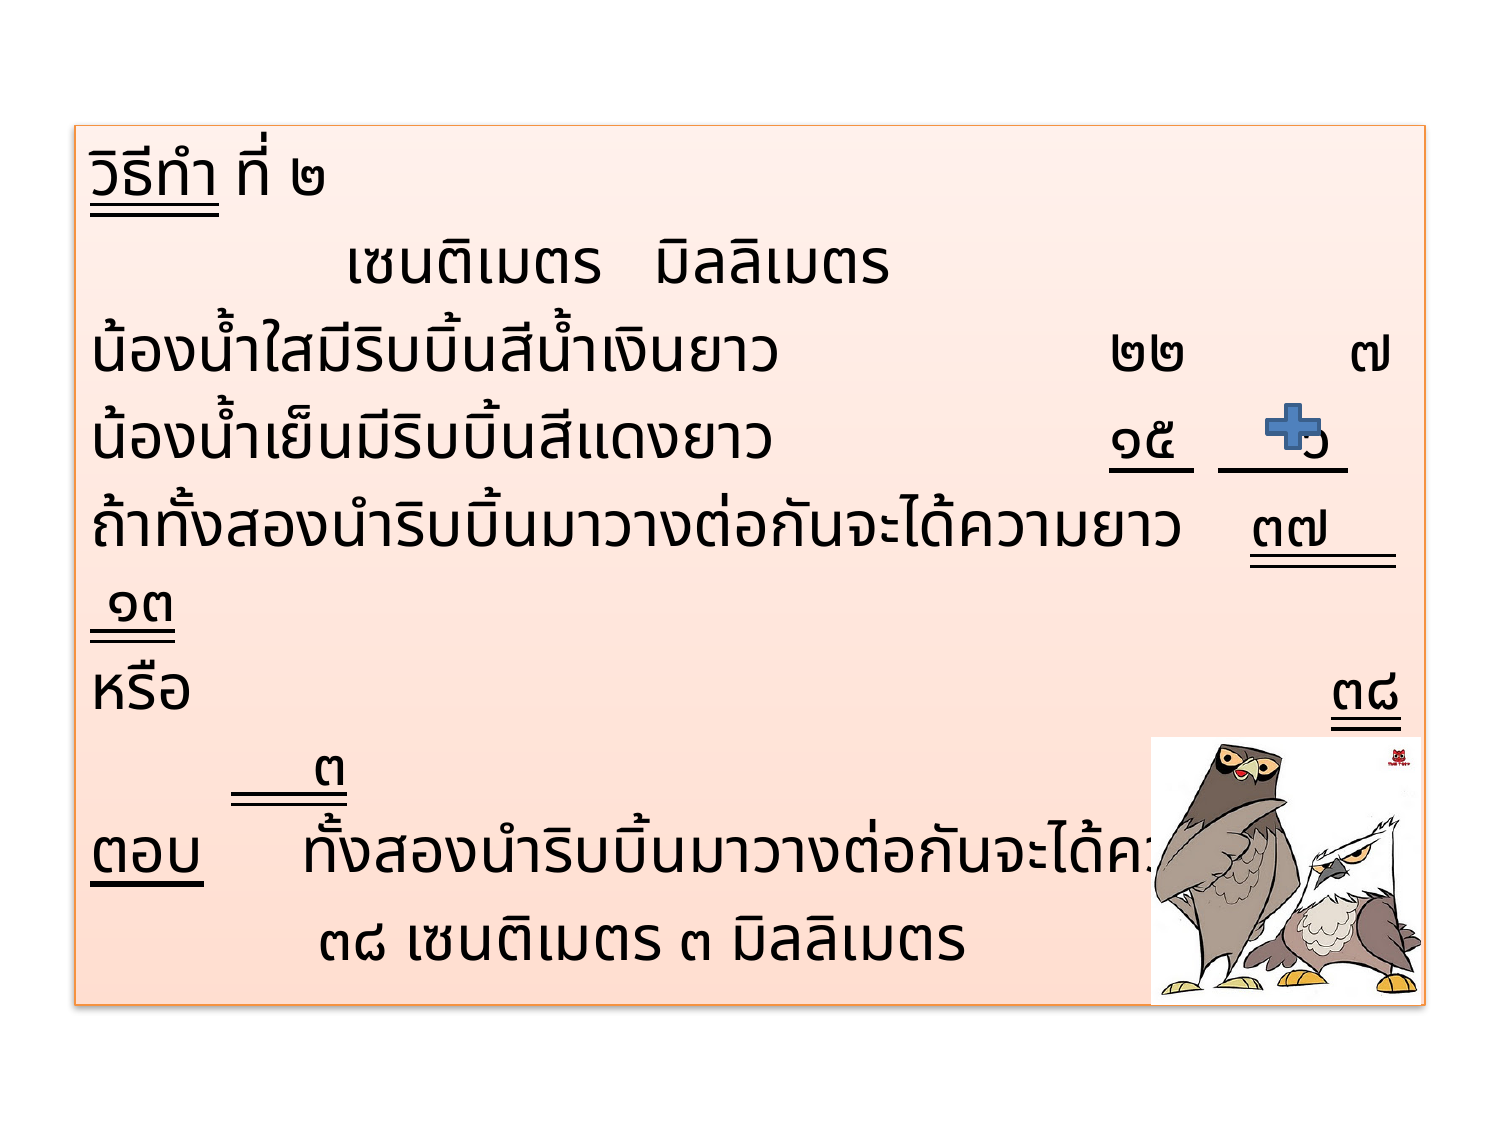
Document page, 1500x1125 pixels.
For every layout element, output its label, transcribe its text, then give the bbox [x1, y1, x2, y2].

text_box [1265, 403, 1321, 450]
list วิธีทำ ที่ ๒ เซนติเมตร มิลลิเมตร น้องน้ำใสมีริบบิ้นสีน้ำเงินยาว ๒๒ ๗ น้องน้ำเย็นมีริบบิ้นสีแดงยาว ๑๕ ๖ ถ้าทั้งสองนำริบบิ้นมาวางต่อกันจะได้ความยาว ๓๗ ๑๓ หรือ ๓๘ ๓ ตอบ ทั้งสองนำริบบิ้นมาวางต่อกันจะได้ความยาว ๓๘ เซนติเมตร ๓ มิลลิเมตร [74, 125, 1426, 1006]
picture [1151, 737, 1421, 1006]
